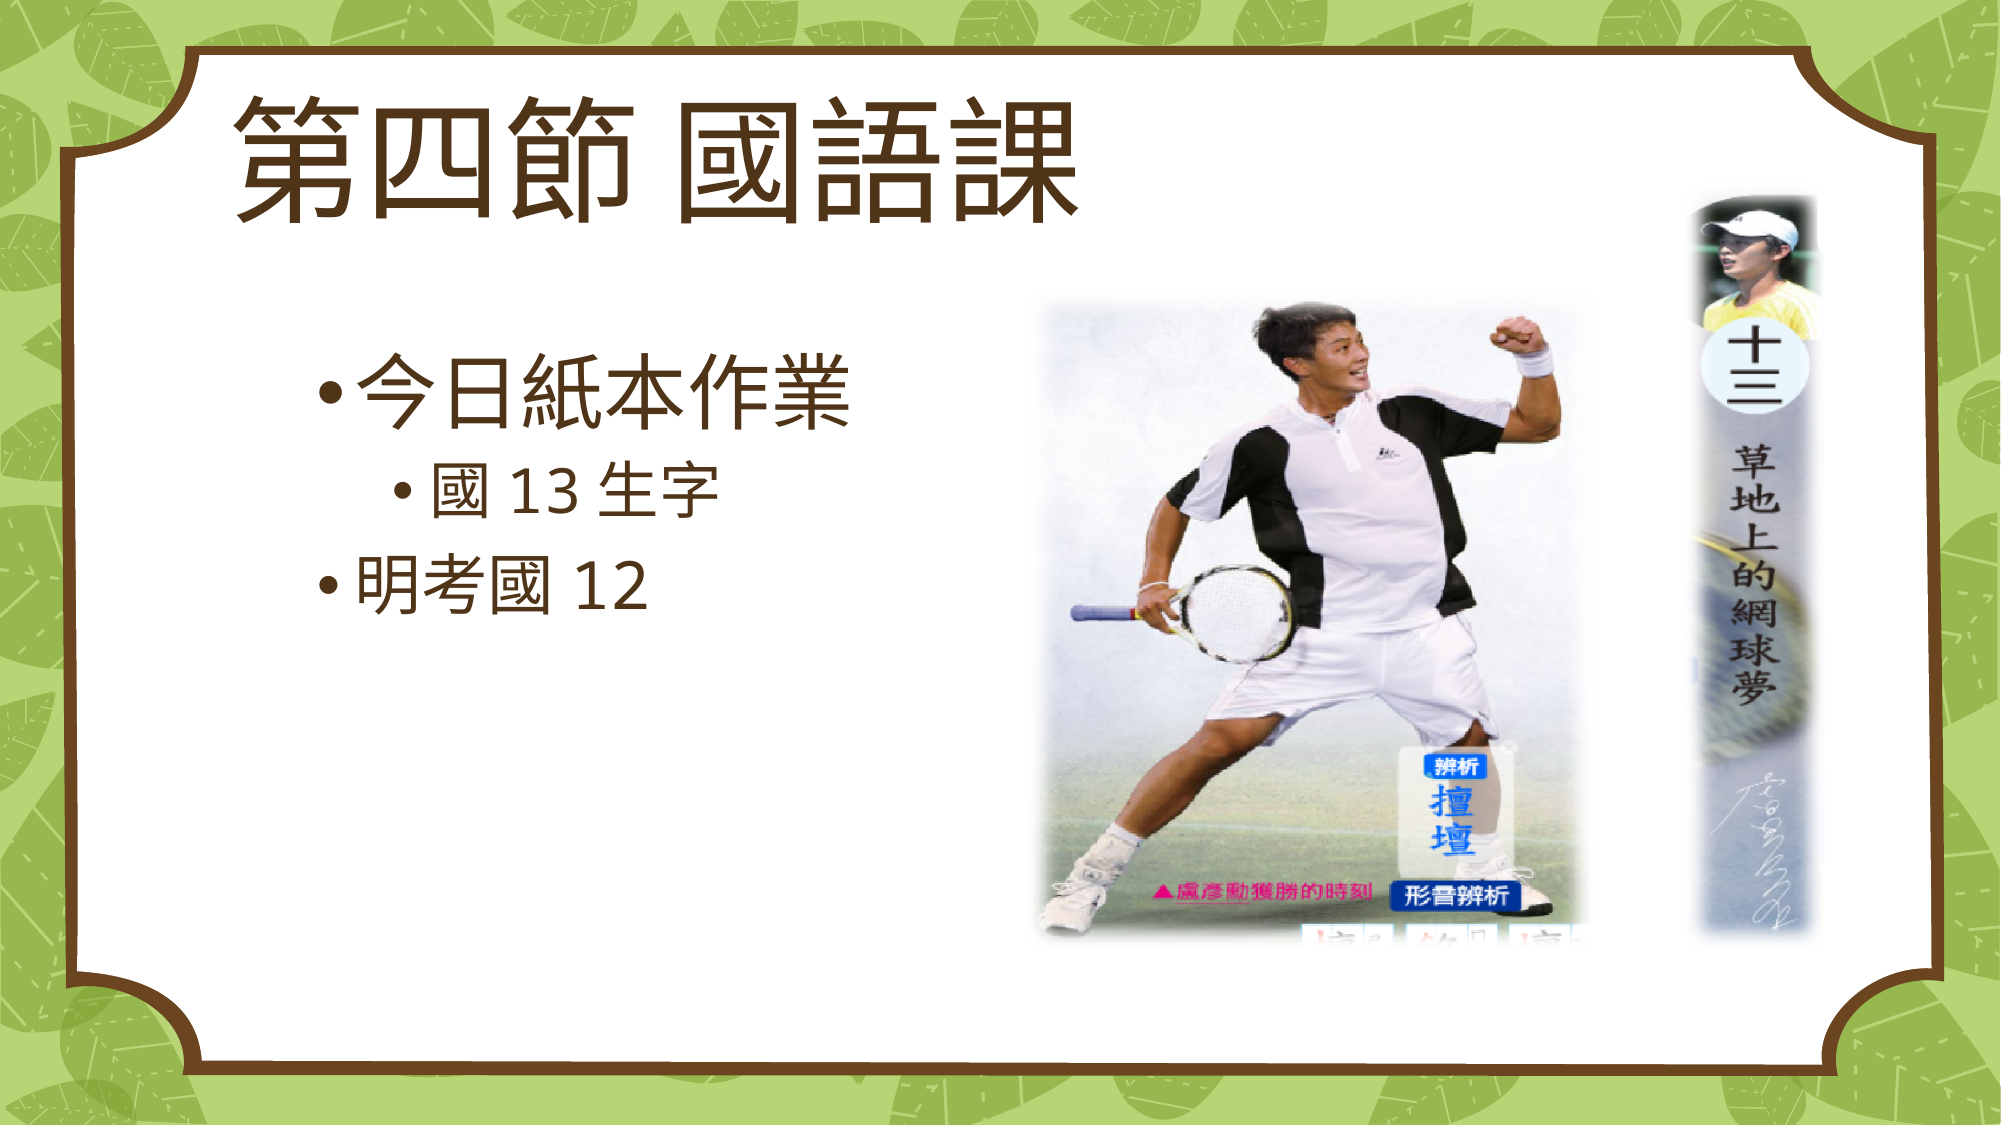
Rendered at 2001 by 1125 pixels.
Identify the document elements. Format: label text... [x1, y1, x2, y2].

picture [1685, 182, 1825, 949]
title 第四節 國語課 [212, 74, 1788, 250]
picture [1027, 288, 1594, 949]
list 今日紙本作業 國13生字 明考國12 [301, 343, 973, 836]
